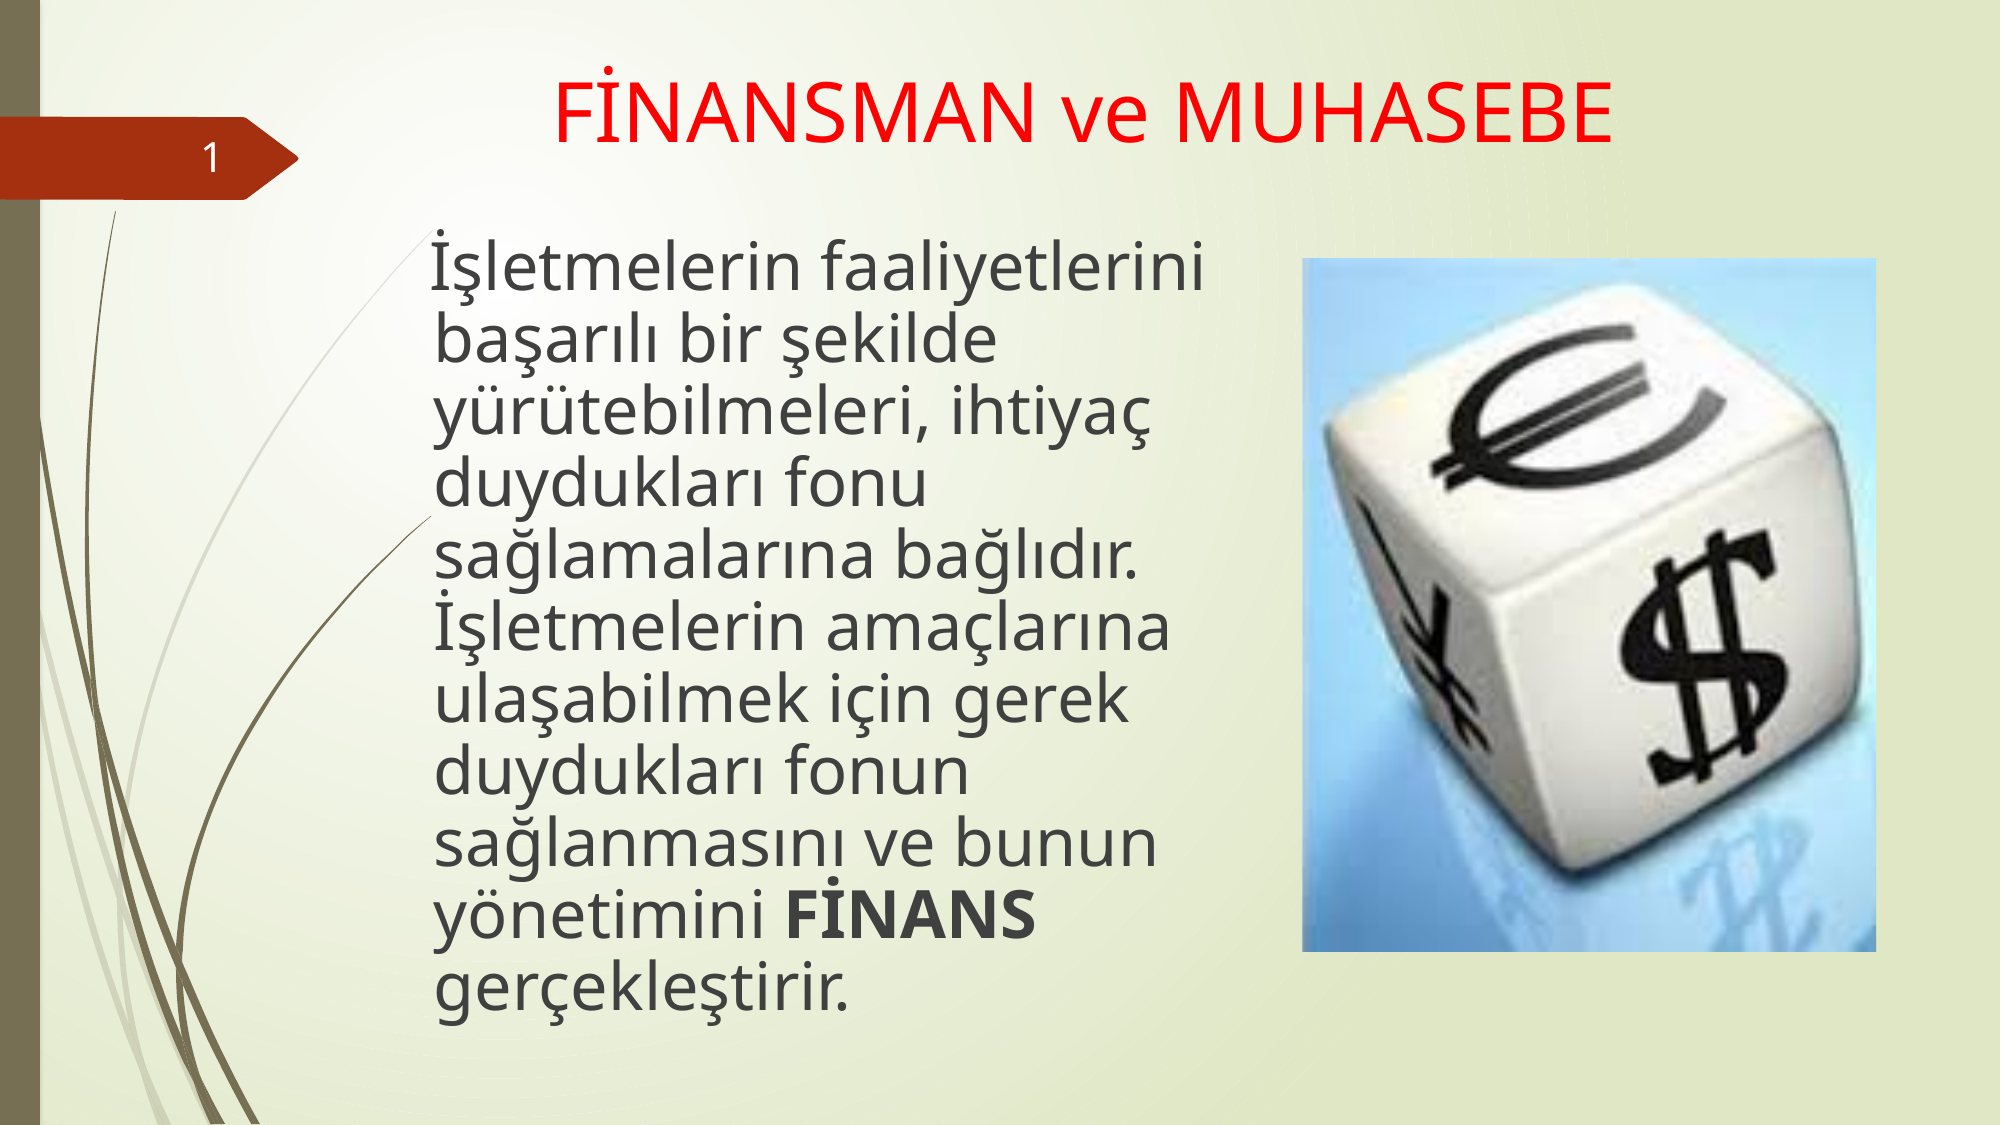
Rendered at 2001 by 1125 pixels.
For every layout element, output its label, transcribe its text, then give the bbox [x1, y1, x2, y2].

title FİNANSMAN ve MUHASEBE [362, 51, 1730, 160]
list İşletmelerin faaliyetlerini başarılı bir şekilde yürütebilmeleri, ihtiyaç duydukları fonu sağlamalarına bağlıdır. İşletmelerin amaçlarına ulaşabilmek için gerek duydukları fonun sağlanmasını ve bunun yönetimini FİNANS gerçekleştirir. [362, 224, 1250, 1075]
slide_number 1 [111, 129, 240, 190]
picture [1301, 258, 1877, 952]
